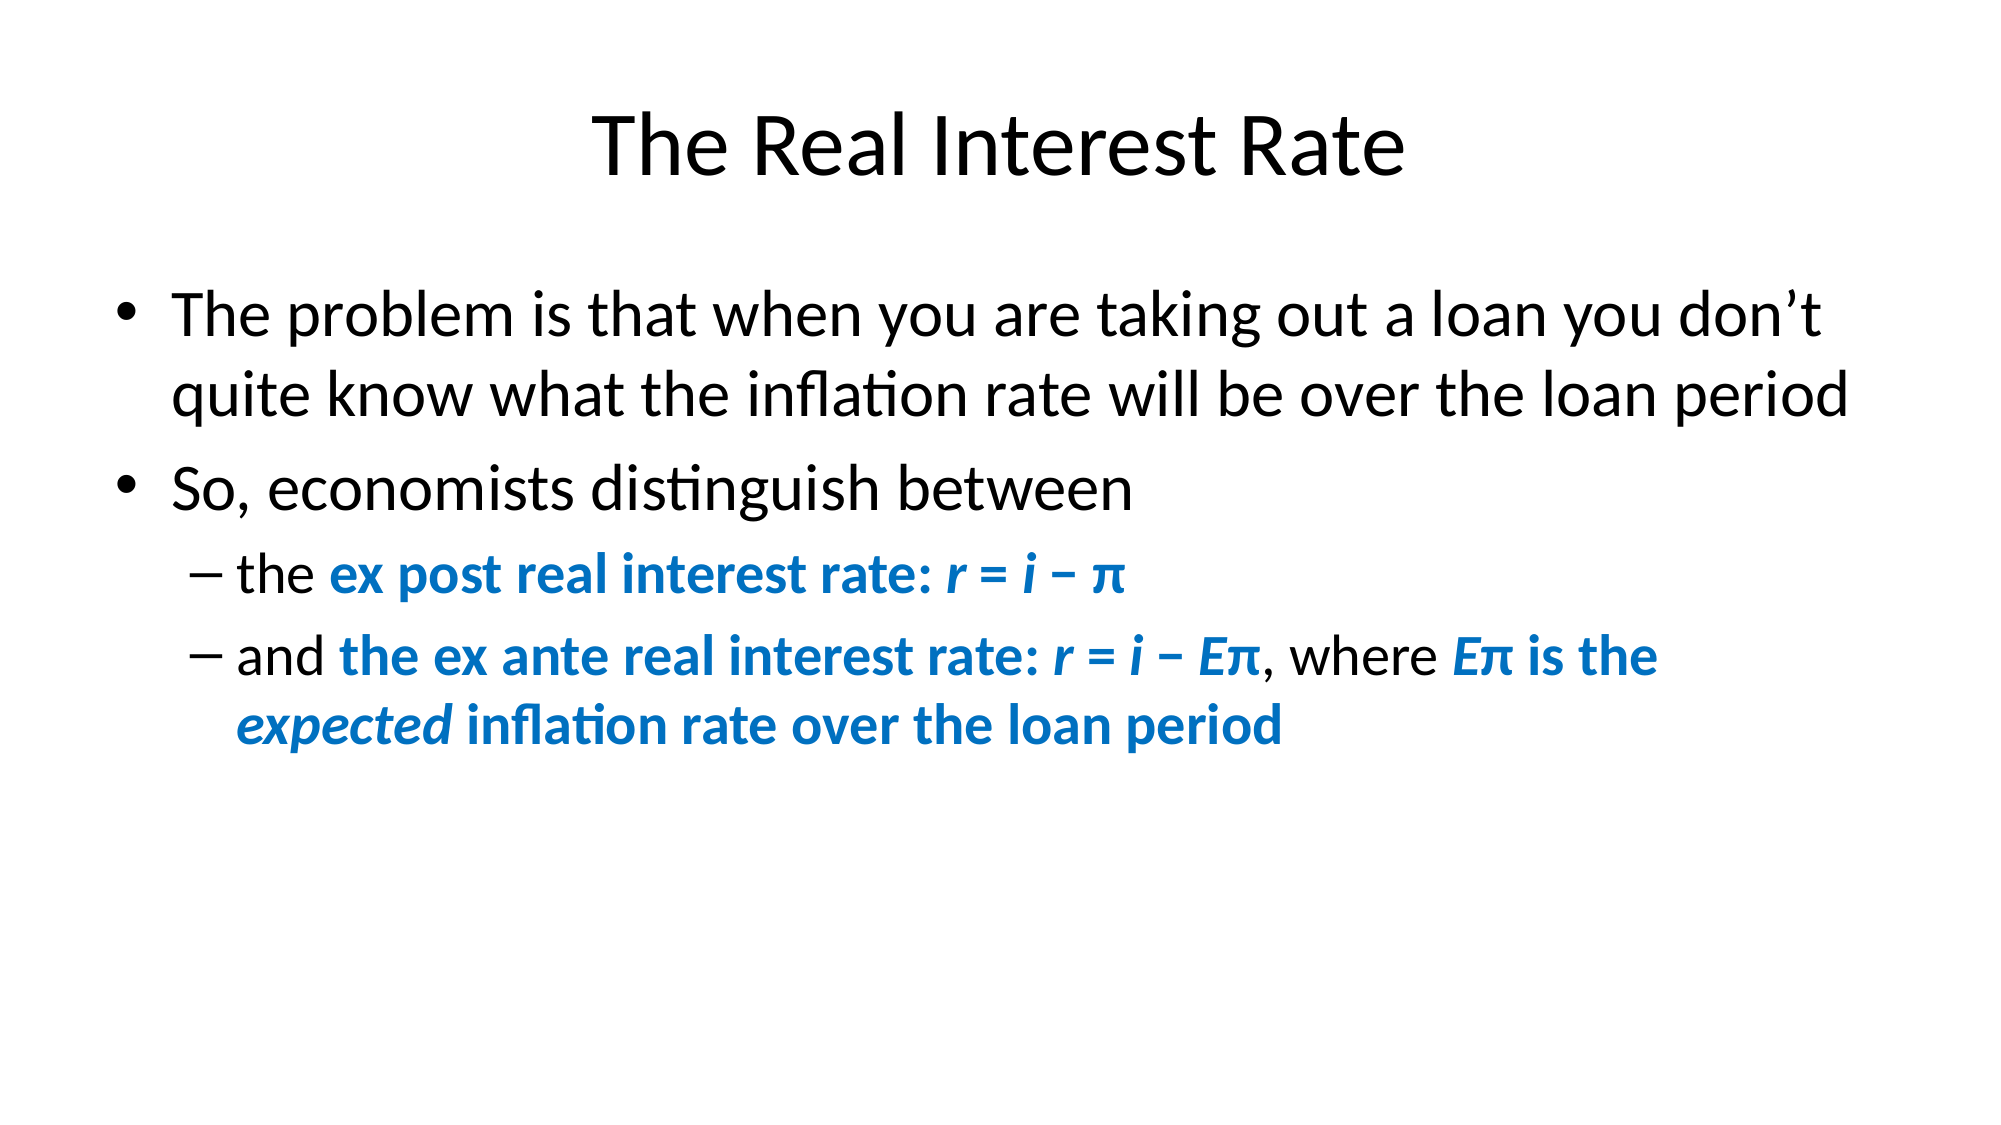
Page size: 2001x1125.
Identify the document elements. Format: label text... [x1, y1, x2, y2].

list The problem is that when you are taking out a loan you don’t quite know what the inflation rate will be over the loan period So, economists distinguish between the ex post real interest rate: r = i − π and the ex ante real interest rate: r = i − Eπ, where Eπ is the expected inflation rate over the loan period [99, 262, 1900, 1005]
title The Real Interest Rate [99, 45, 1900, 233]
